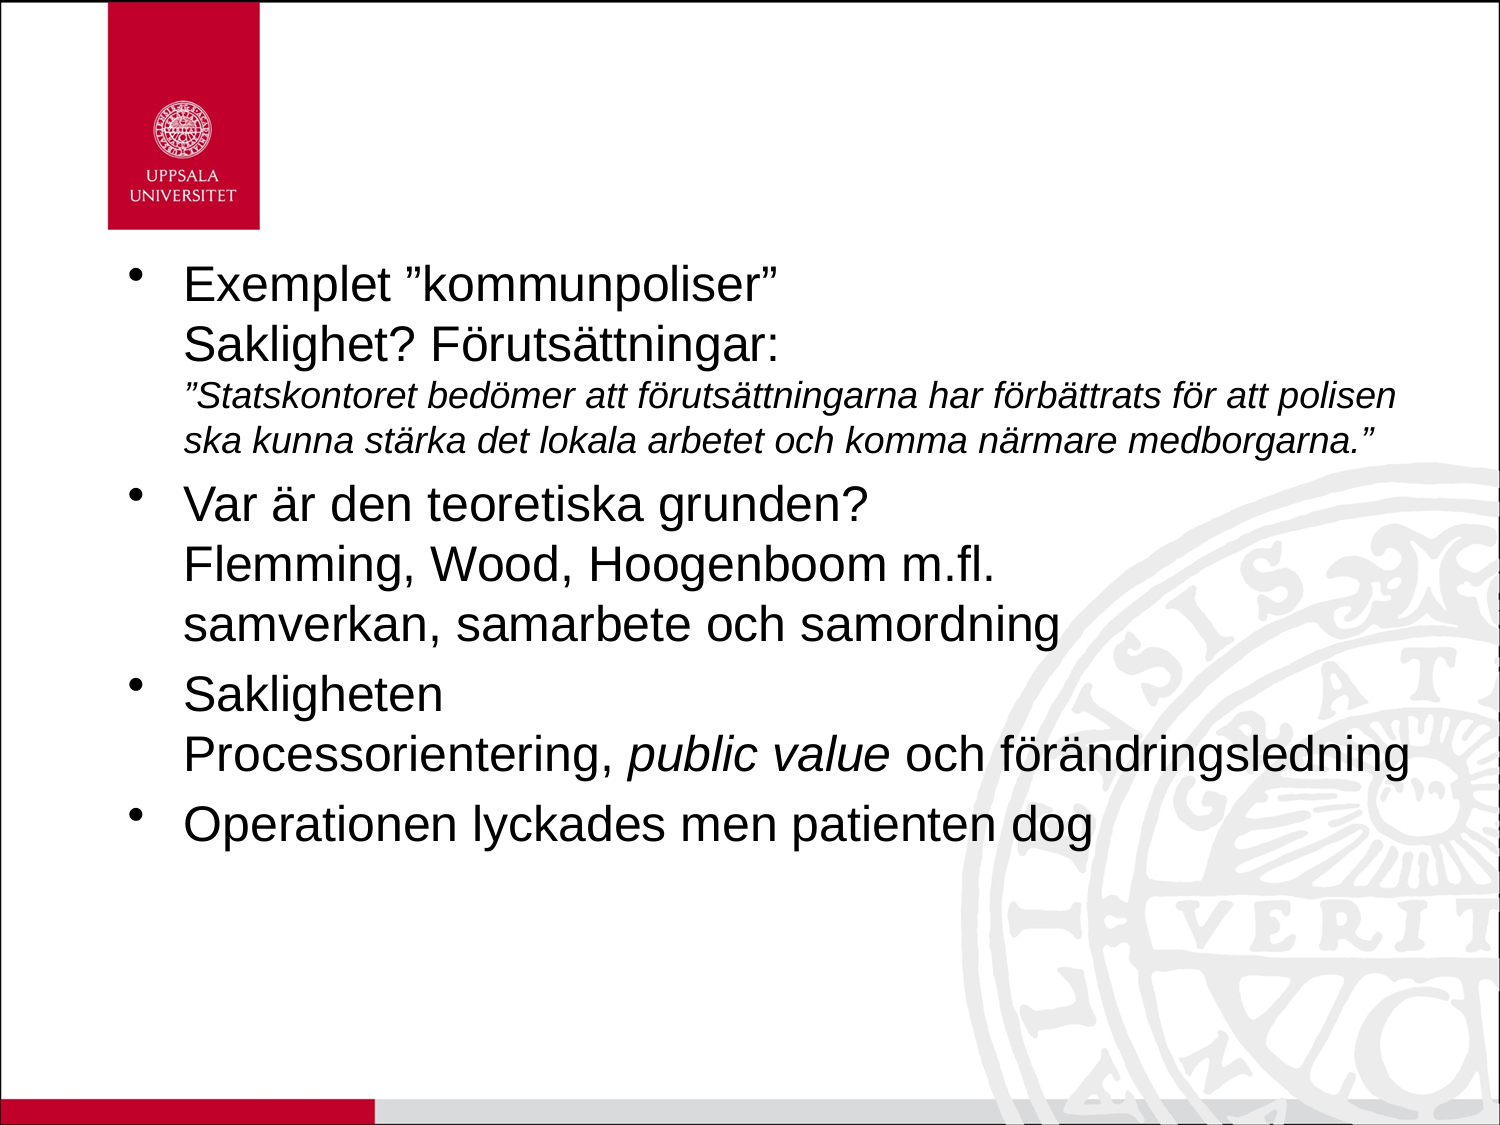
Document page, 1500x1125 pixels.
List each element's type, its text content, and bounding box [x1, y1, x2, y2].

list Exemplet ”kommunpoliser” Saklighet? Förutsättningar: ”Statskontoret bedömer att förutsättningarna har förbättrats för att polisen ska kunna stärka det lokala arbetet och komma närmare medborgarna.” Var är den teoretiska grunden? Flemming, Wood, Hoogenboom m.fl. samverkan, samarbete och samordning Sakligheten Processorientering, public value och förändringsledning Operationen lyckades men patienten dog [112, 243, 1436, 1000]
picture [0, 0, 1500, 1125]
